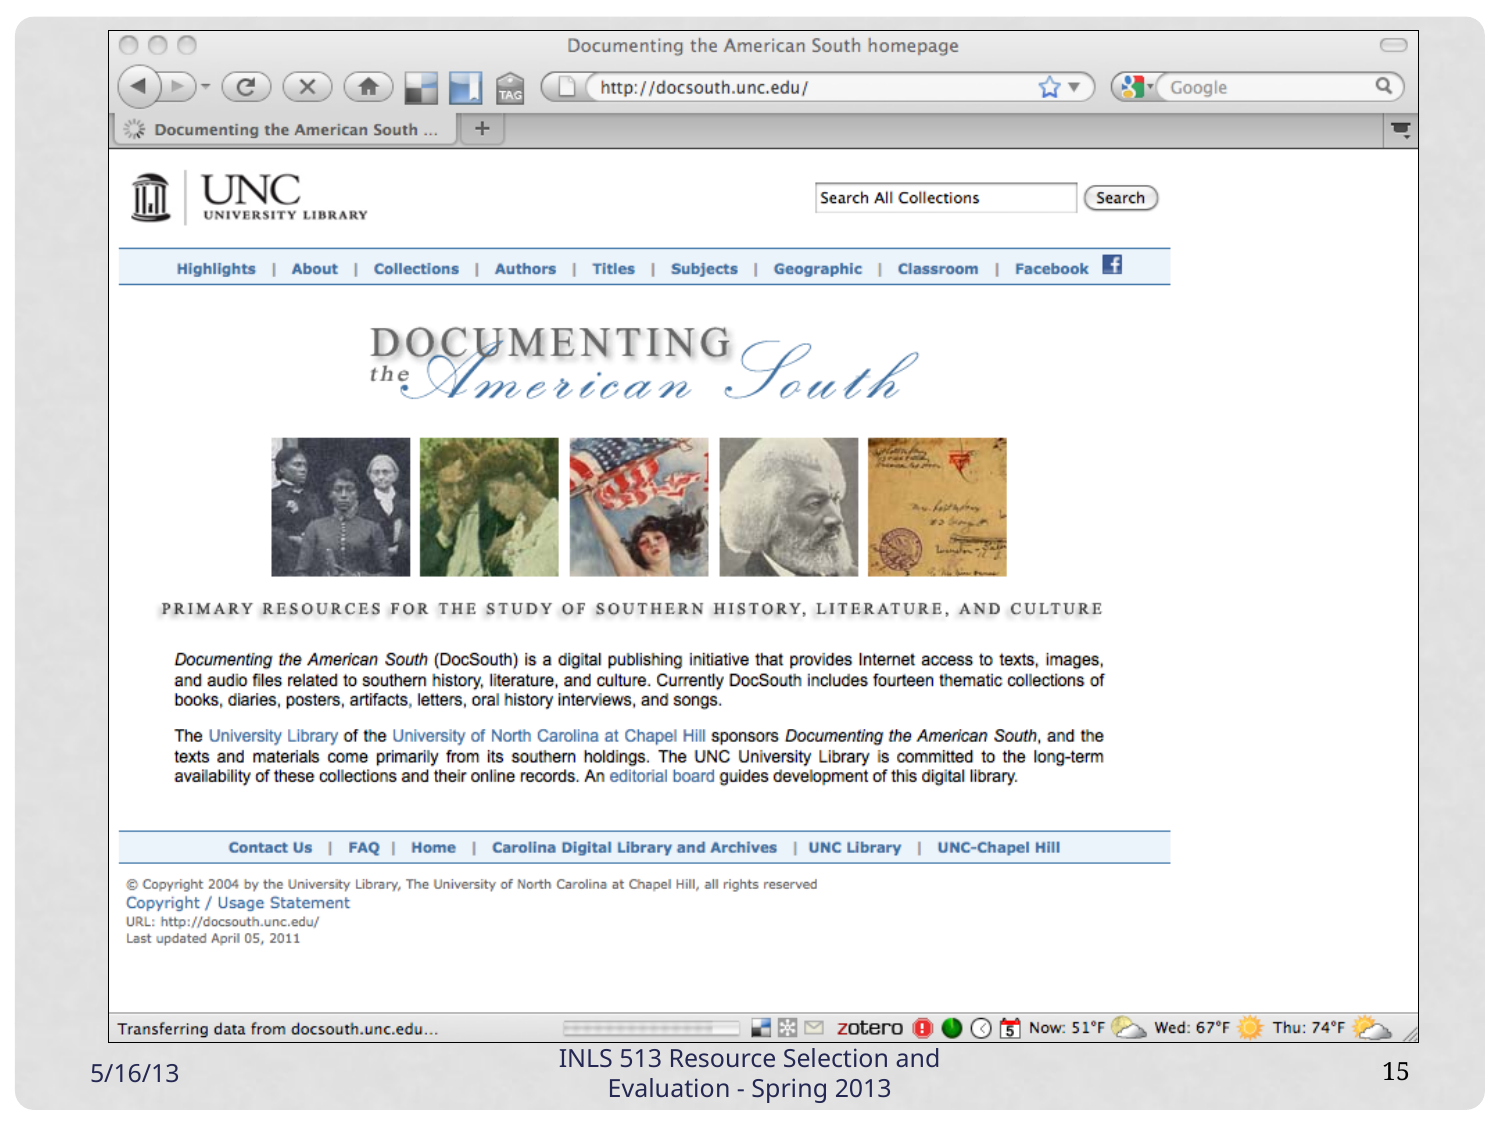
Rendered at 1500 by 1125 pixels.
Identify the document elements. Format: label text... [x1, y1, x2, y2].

slide_number 15 [1074, 1042, 1425, 1103]
footer INLS 513 Resource Selection and Evaluation - Spring 2013 [512, 1043, 988, 1103]
picture [108, 30, 1419, 1043]
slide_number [75, 1042, 425, 1103]
